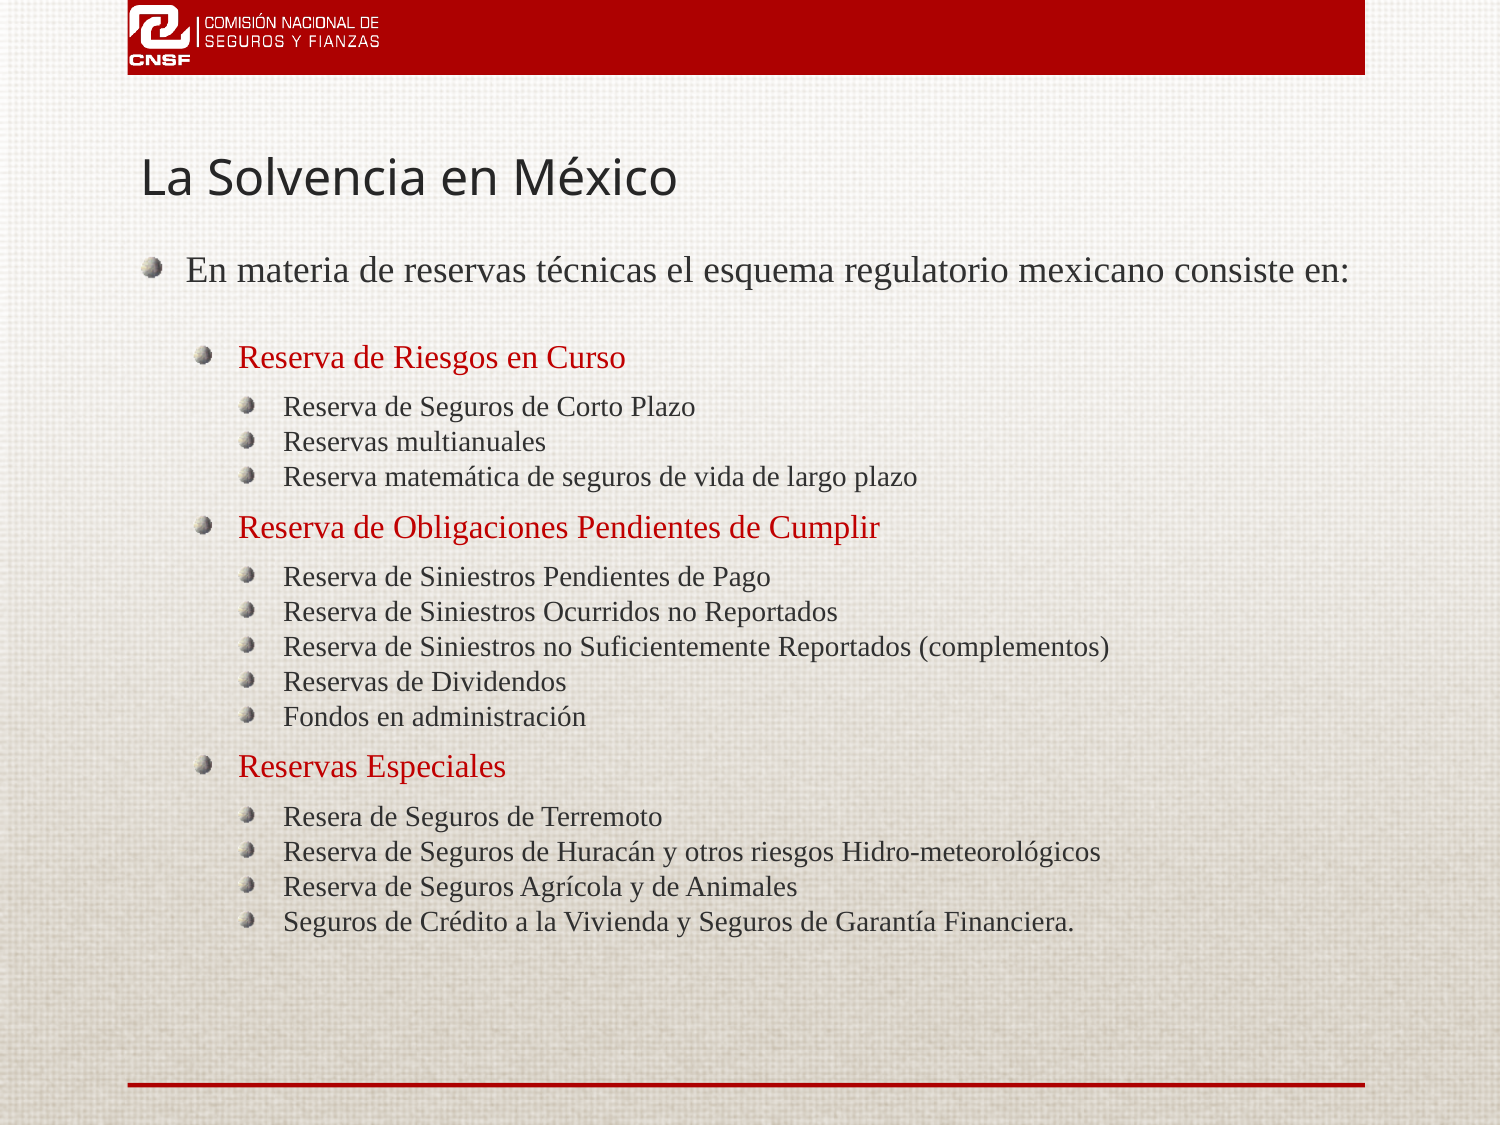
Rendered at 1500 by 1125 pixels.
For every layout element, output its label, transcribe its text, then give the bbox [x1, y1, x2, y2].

picture [236, 394, 258, 416]
picture [191, 752, 216, 777]
picture [236, 564, 258, 585]
picture [138, 254, 167, 281]
picture [236, 634, 258, 655]
title La Solvencia en México [125, 75, 1238, 213]
picture [191, 343, 216, 367]
picture [236, 669, 258, 690]
list En materia de reservas técnicas el esquema regulatorio mexicano consiste en: Reserva de Riesgos en Curso Reserva de Seguros de Corto Plazo Reservas multianuales Reserva matemática de seguros de vida de largo plazo Reserva de Obligaciones Pendientes de Cumplir Reserva de Siniestros Pendientes de Pago Reserva de Siniestros Ocurridos no Reportados Reserva de Siniestros no Suficientemente Reportados (complementos) Reservas de Dividendos Fondos en administración Reservas Especiales Resera de Seguros de Terremoto Reserva de Seguros de Huracán y otros riesgos Hidro-meteorológicos Reserva de Seguros Agrícola y de Animales Seguros de Crédito a la Vivienda y Seguros de Garantía Financiera. [112, 237, 1388, 1025]
picture [236, 874, 258, 895]
picture [191, 513, 216, 537]
picture [236, 429, 258, 451]
picture [236, 464, 258, 486]
picture [236, 804, 258, 825]
picture [236, 599, 258, 620]
picture [236, 839, 258, 860]
picture [236, 704, 258, 725]
picture [129, 5, 379, 66]
picture [236, 909, 258, 930]
